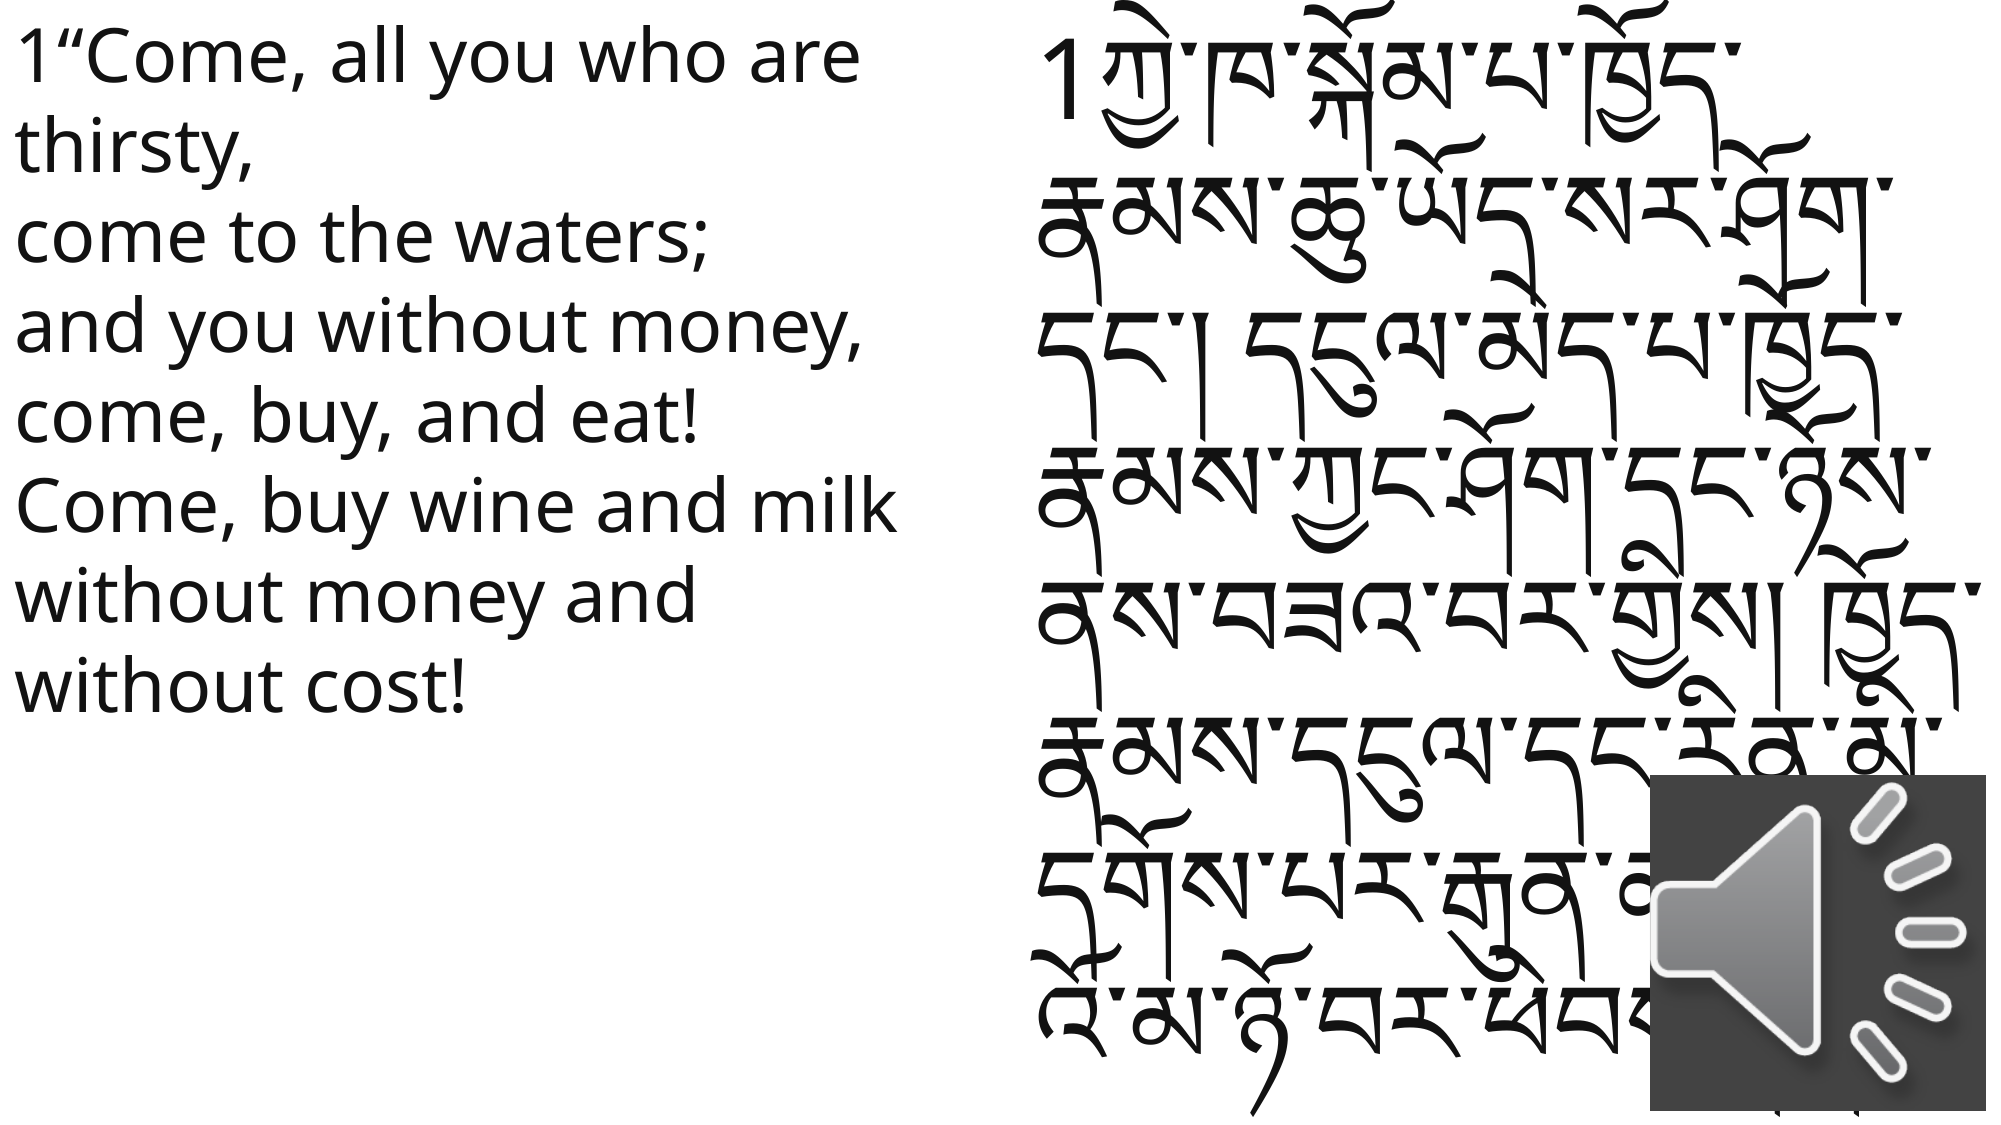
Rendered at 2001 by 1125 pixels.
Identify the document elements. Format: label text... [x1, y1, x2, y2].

text_box 1ཀྱེ་ཁ་སྐོམ་པ་ཁྱོད་རྣམས་ཆུ་ཡོད་སར་ཤོག་དང་། དངུལ་མེད་པ་ཁྱོད་རྣམས་ཀྱང་ཤོག་དང་ཉོས་ནས་བཟའ་བར་གྱིས། ཁྱོད་རྣམས་དངུལ་དང་རིན་མི་དགོས་པར་རྒུན་ཆང་དང་འོ་མ་ཉོ་བར་ཕེབས་ཤོག [1019, 0, 2000, 1125]
picture [1648, 773, 1987, 1112]
text_box 1“Come, all you who are thirsty, come to the waters; and you without money, come, buy, and eat! Come, buy wine and milk without money and without cost! [0, 0, 981, 1125]
